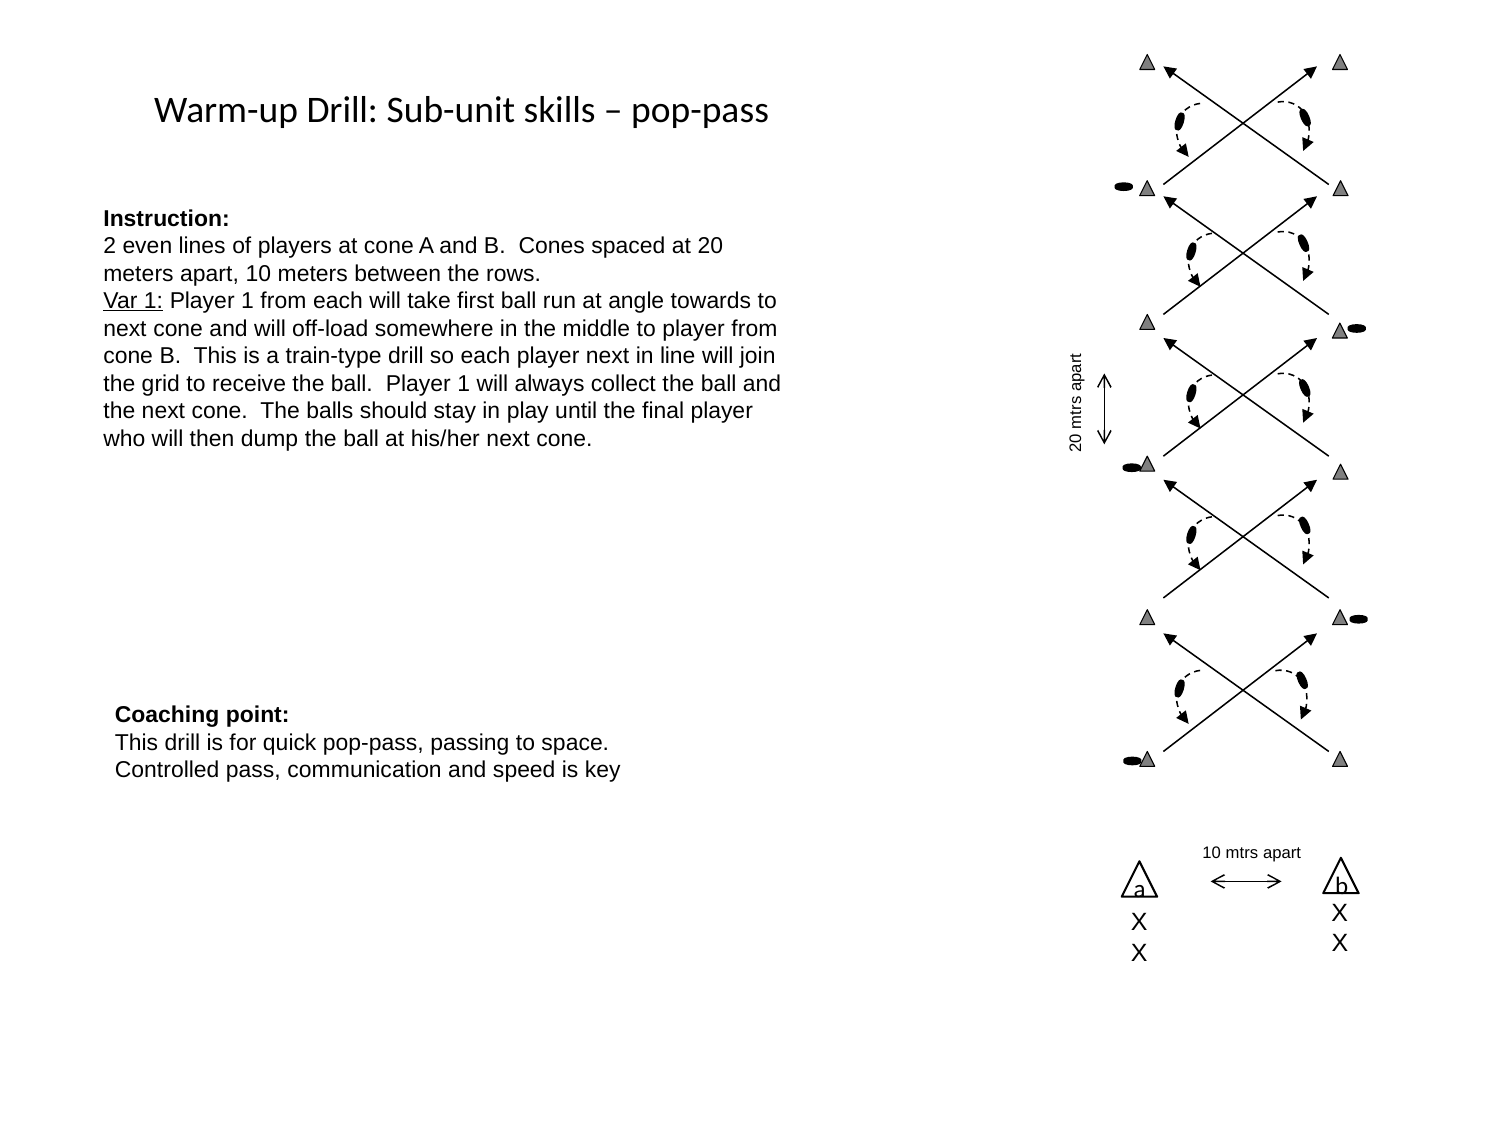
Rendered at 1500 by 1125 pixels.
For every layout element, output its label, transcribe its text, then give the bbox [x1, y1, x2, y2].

text_box [1331, 462, 1350, 482]
text_box [1137, 607, 1157, 627]
text_box [1331, 178, 1350, 198]
text_box X [1316, 888, 1388, 934]
text_box [1347, 324, 1366, 333]
text_box [1137, 178, 1157, 198]
text_box [1137, 749, 1157, 769]
text_box [1137, 312, 1157, 332]
text_box [1330, 607, 1350, 627]
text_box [1319, 337, 1329, 457]
text_box X [1116, 897, 1187, 943]
text_box [1349, 614, 1368, 624]
text_box [1330, 749, 1350, 769]
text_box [1163, 479, 1318, 599]
text_box Warm-up Drill: Sub-unit skills – pop-pass [139, 78, 785, 138]
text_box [1319, 195, 1329, 315]
text_box [1122, 463, 1141, 473]
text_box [1163, 66, 1329, 185]
text_box X [1116, 943, 1187, 974]
text_box Coaching point: This drill is for quick pop-pass, passing to space. Controlled pass, communication and speed is key [100, 692, 656, 790]
text_box [1137, 52, 1157, 72]
text_box a [1119, 859, 1160, 897]
text_box 20 mtrs apart [1057, 338, 1092, 468]
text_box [1163, 633, 1329, 752]
text_box [1114, 182, 1133, 192]
text_box [1331, 52, 1350, 72]
text_box [1330, 320, 1350, 341]
text_box X [1316, 934, 1388, 964]
text_box 10 mtrs apart [1187, 834, 1317, 869]
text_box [1163, 337, 1318, 457]
text_box b [1323, 855, 1359, 888]
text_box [1163, 195, 1318, 315]
text_box Instruction: 2 even lines of players at cone A and B. Cones spaced at 20 meters apart, 10 meters between the rows. Var 1: Player 1 from each will take first ball run at angle towards to next cone and will off-load somewhere in the middle to player from cone B. This is a train-type drill so each player next in line will join the grid to receive the ball. Player 1 will always collect the ball and the next cone. The balls should stay in play until the final player who will then dump the ball at his/her next cone. [88, 196, 809, 459]
text_box [1137, 454, 1157, 474]
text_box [1319, 479, 1329, 599]
text_box [1123, 756, 1142, 766]
